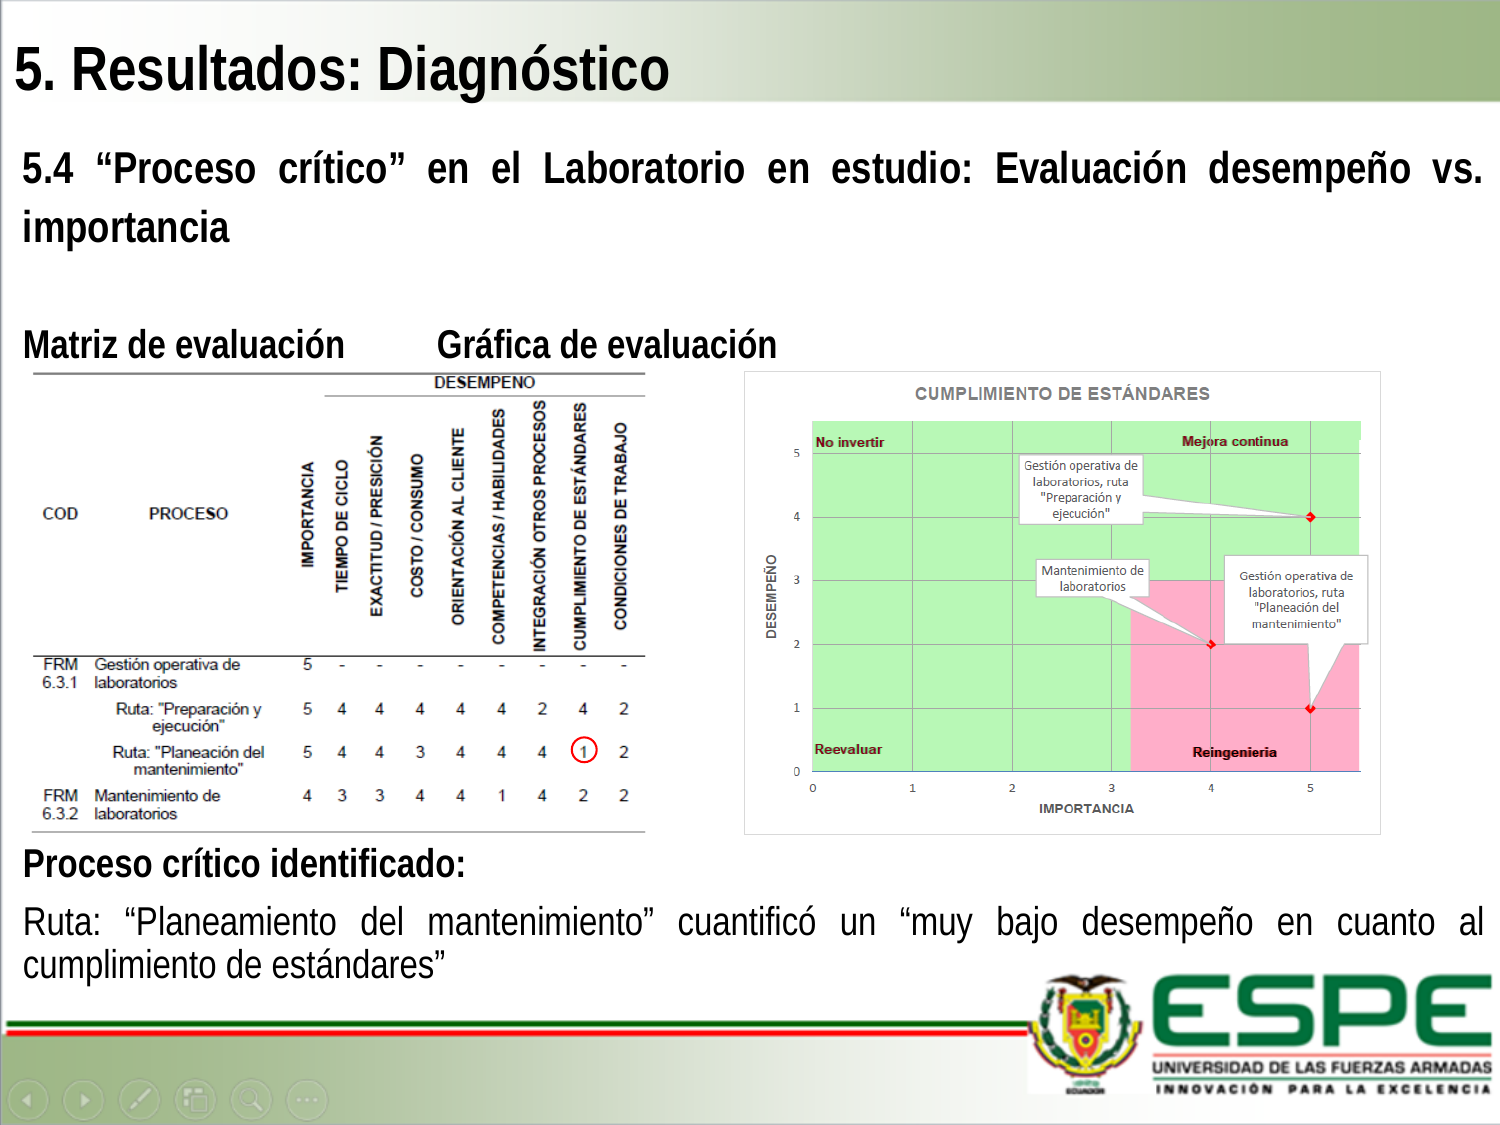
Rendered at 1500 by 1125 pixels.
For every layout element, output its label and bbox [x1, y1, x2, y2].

text_box [24, 368, 660, 838]
picture [0, 0, 1500, 1125]
